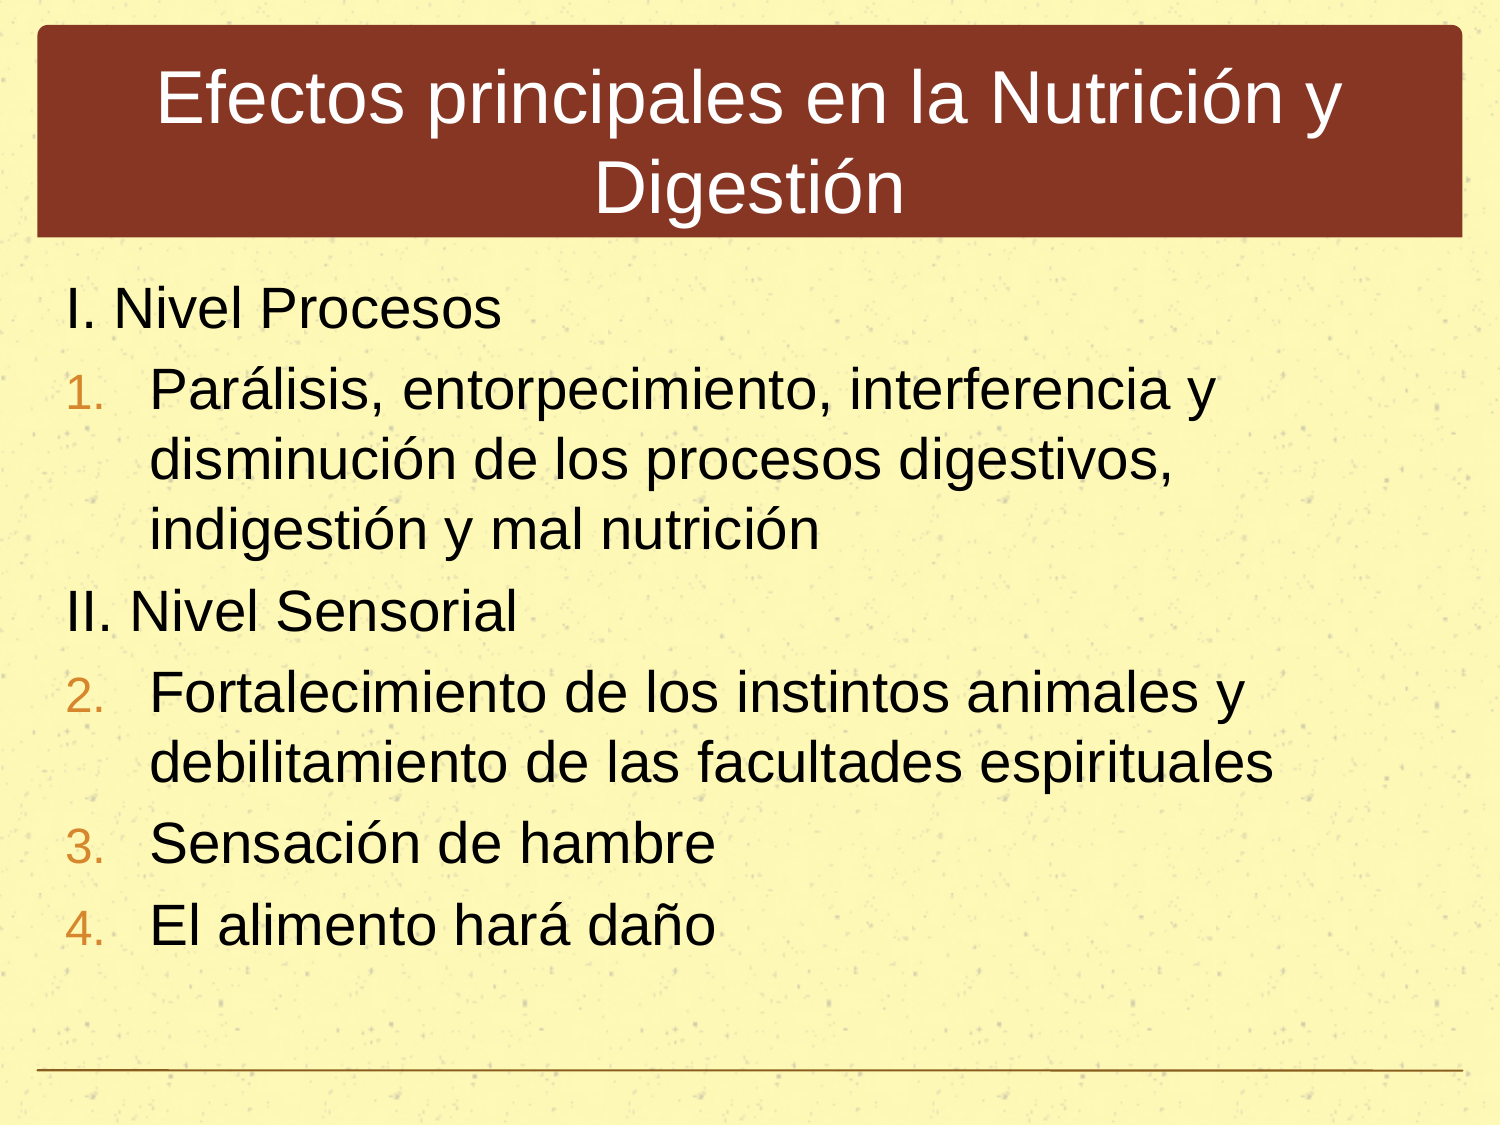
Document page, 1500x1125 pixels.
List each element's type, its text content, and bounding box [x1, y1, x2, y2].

list I. Nivel Procesos Parálisis, entorpecimiento, interferencia y disminución de los procesos digestivos, indigestión y mal nutrición II. Nivel Sensorial Fortalecimiento de los instintos animales y debilitamiento de las facultades espirituales Sensación de hambre El alimento hará daño [50, 262, 1450, 1050]
title Efectos principales en la Nutrición y Digestión [50, 45, 1450, 233]
